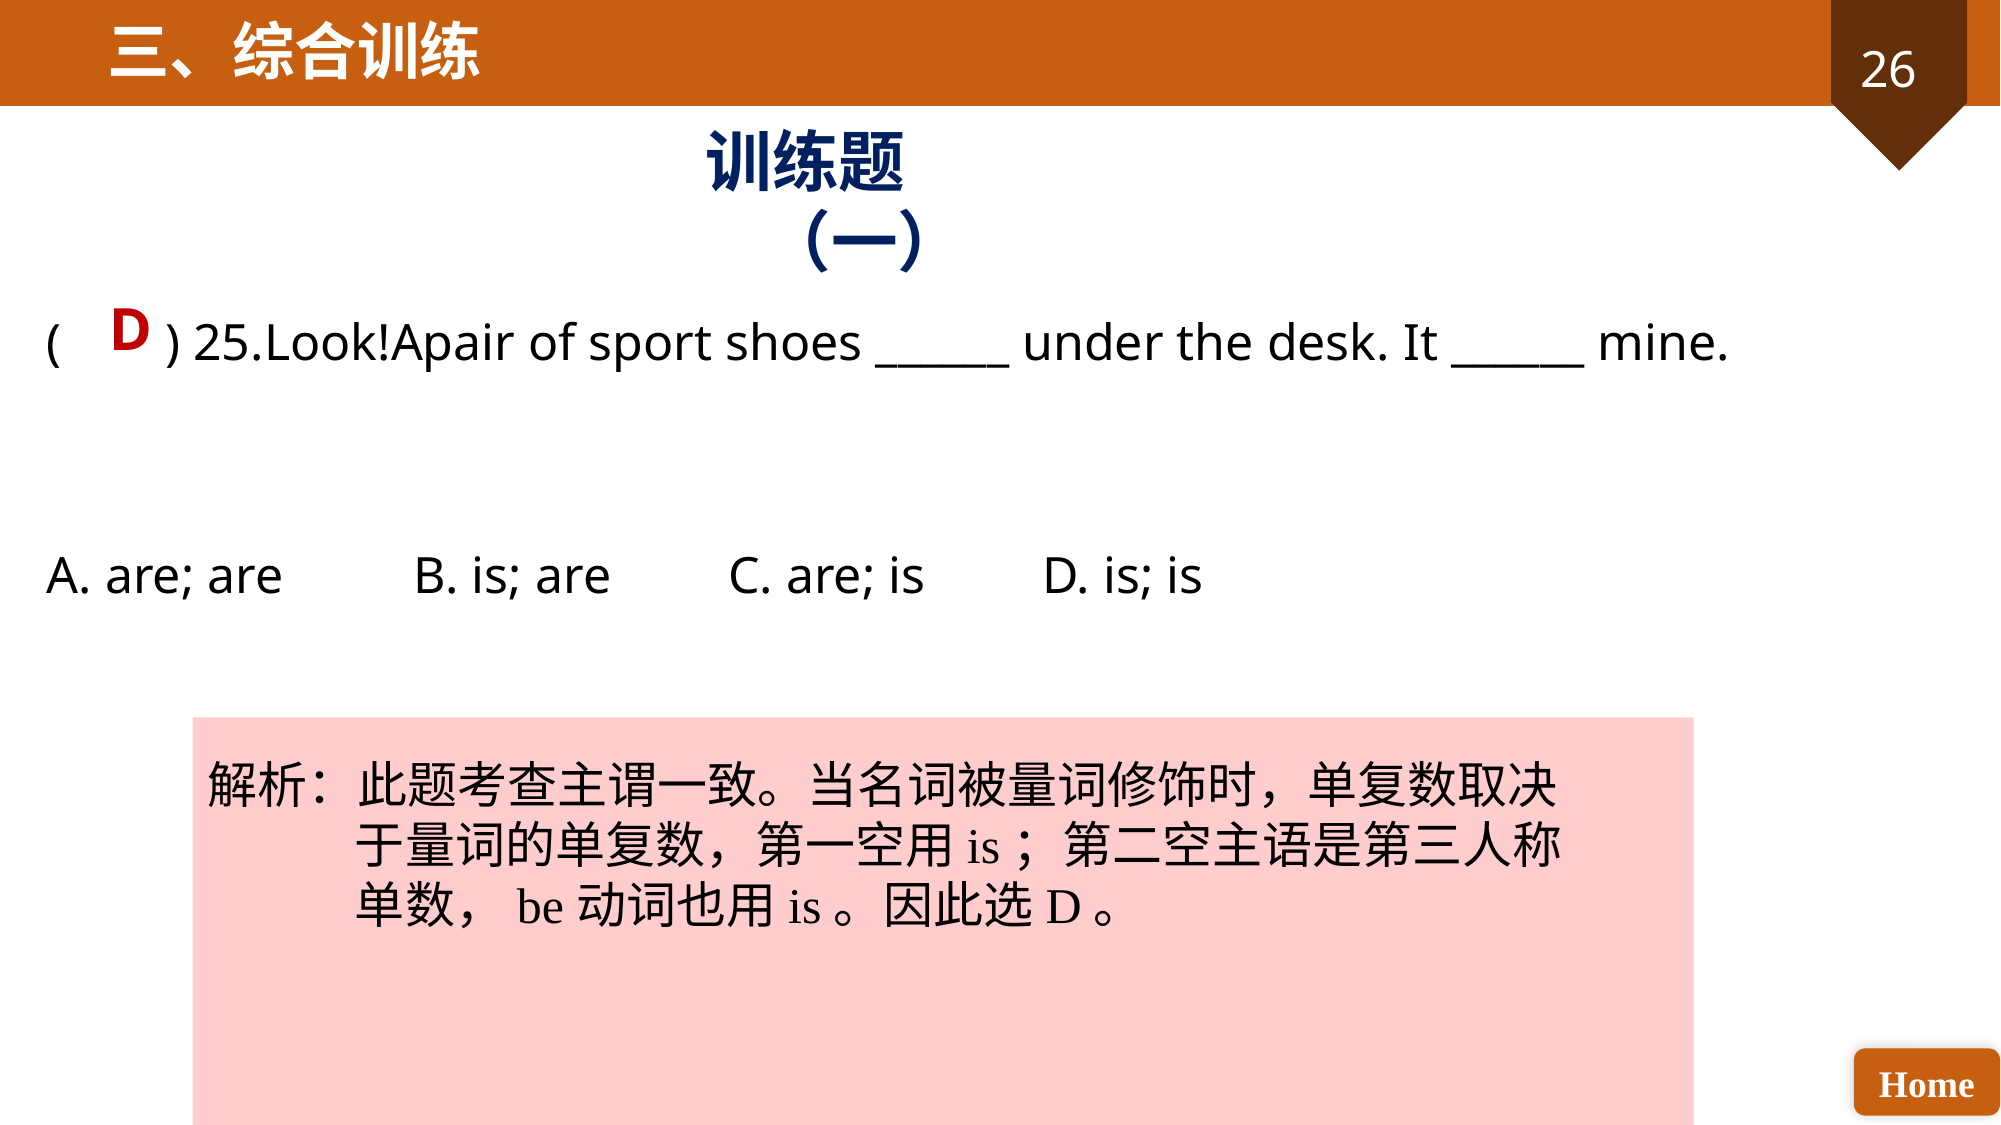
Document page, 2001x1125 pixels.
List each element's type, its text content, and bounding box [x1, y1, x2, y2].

text_box 训练题（一） [690, 112, 1082, 284]
text_box 三、综合训练 [92, 5, 564, 95]
text_box ( ) 25.Look!Apair of sport shoes ______ under the desk. It ______ mine. A. are; are B. is; are C. are; is D. is; is [31, 284, 1960, 612]
text_box 解析：此题考查主谓一致。当名词被量词修饰时，单复数取决于量词的单复数，第一空用is；第二空主语是第三人称单数，be动词也用is。因此选D。 [192, 746, 1608, 942]
text_box [191, 716, 1695, 1125]
text_box D [94, 284, 167, 370]
